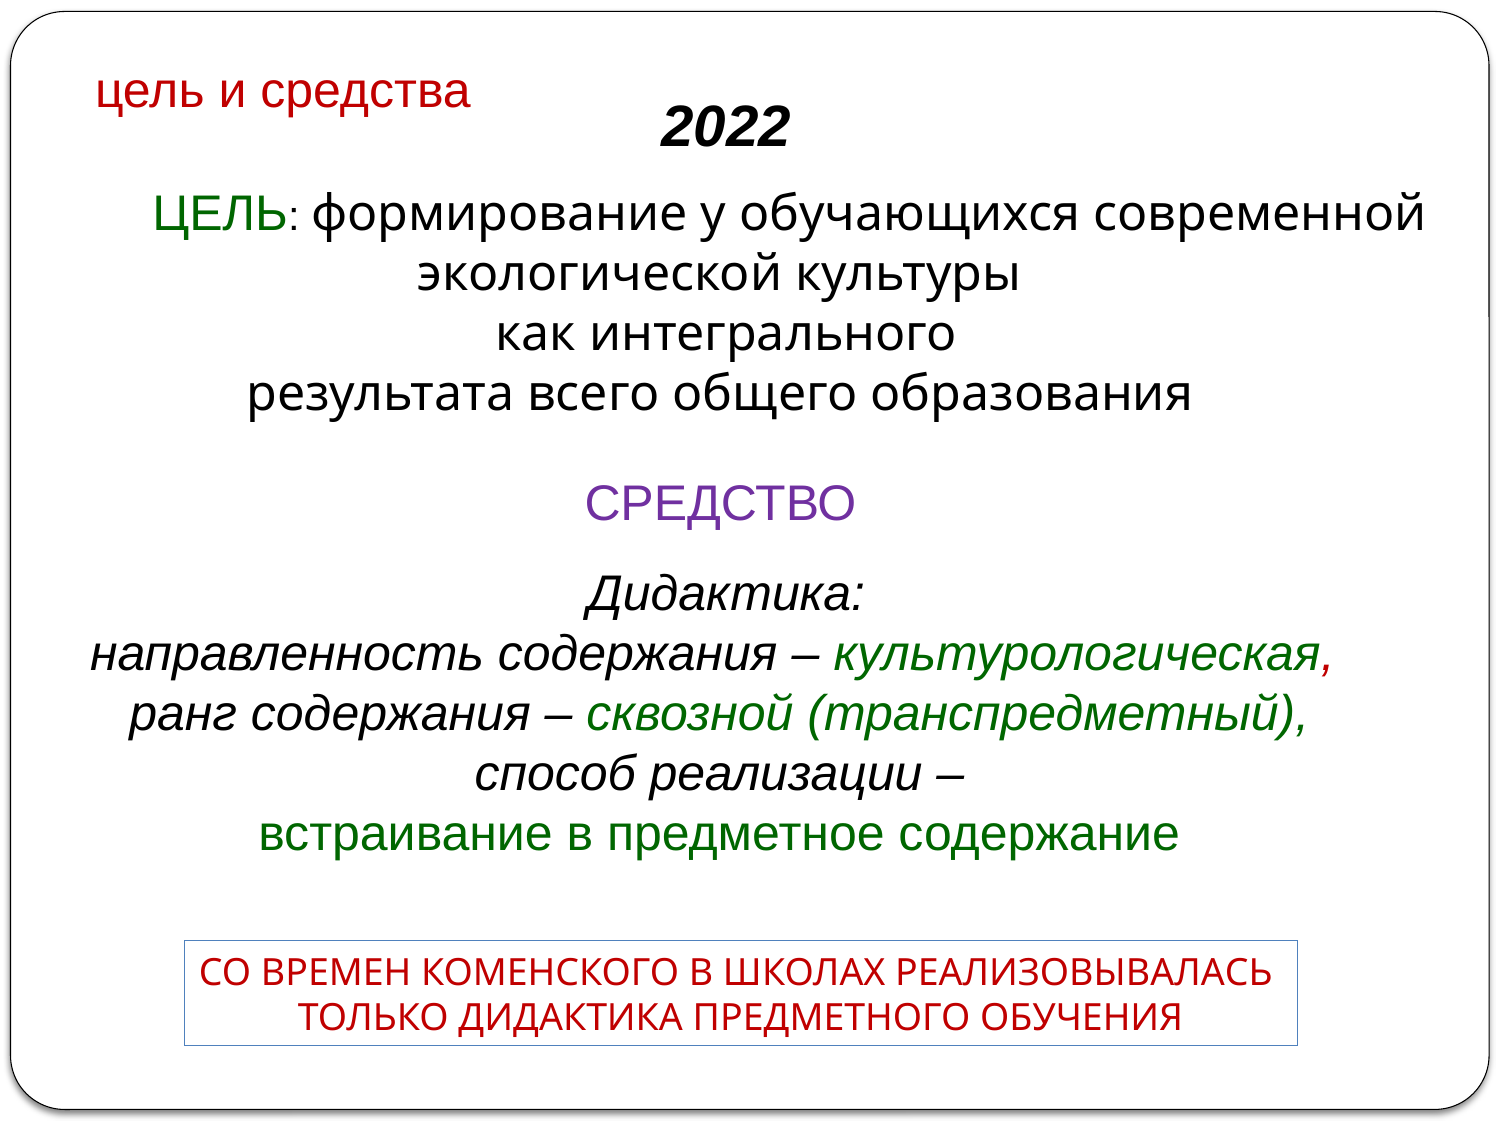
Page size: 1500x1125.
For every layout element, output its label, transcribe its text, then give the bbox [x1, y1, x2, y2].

text_box 2022 ЦЕЛЬ: формирование у обучающихся современной экологической культуры как интегрального результата всего общего образования СРЕДСТВО Дидактика: направленность содержания – культурологическая, ранг содержания – сквозной (транспредметный), способ реализации – встраивание в предметное содержание [0, 80, 1483, 918]
text_box СО ВРЕМЕН КОМЕНСКОГО В ШКОЛАХ РЕАЛИЗОВЫВАЛАСЬ ТОЛЬКО ДИДАКТИКА ПРЕДМЕТНОГО ОБУЧЕНИЯ [184, 940, 1298, 1046]
text_box цель и средства [80, 49, 500, 125]
